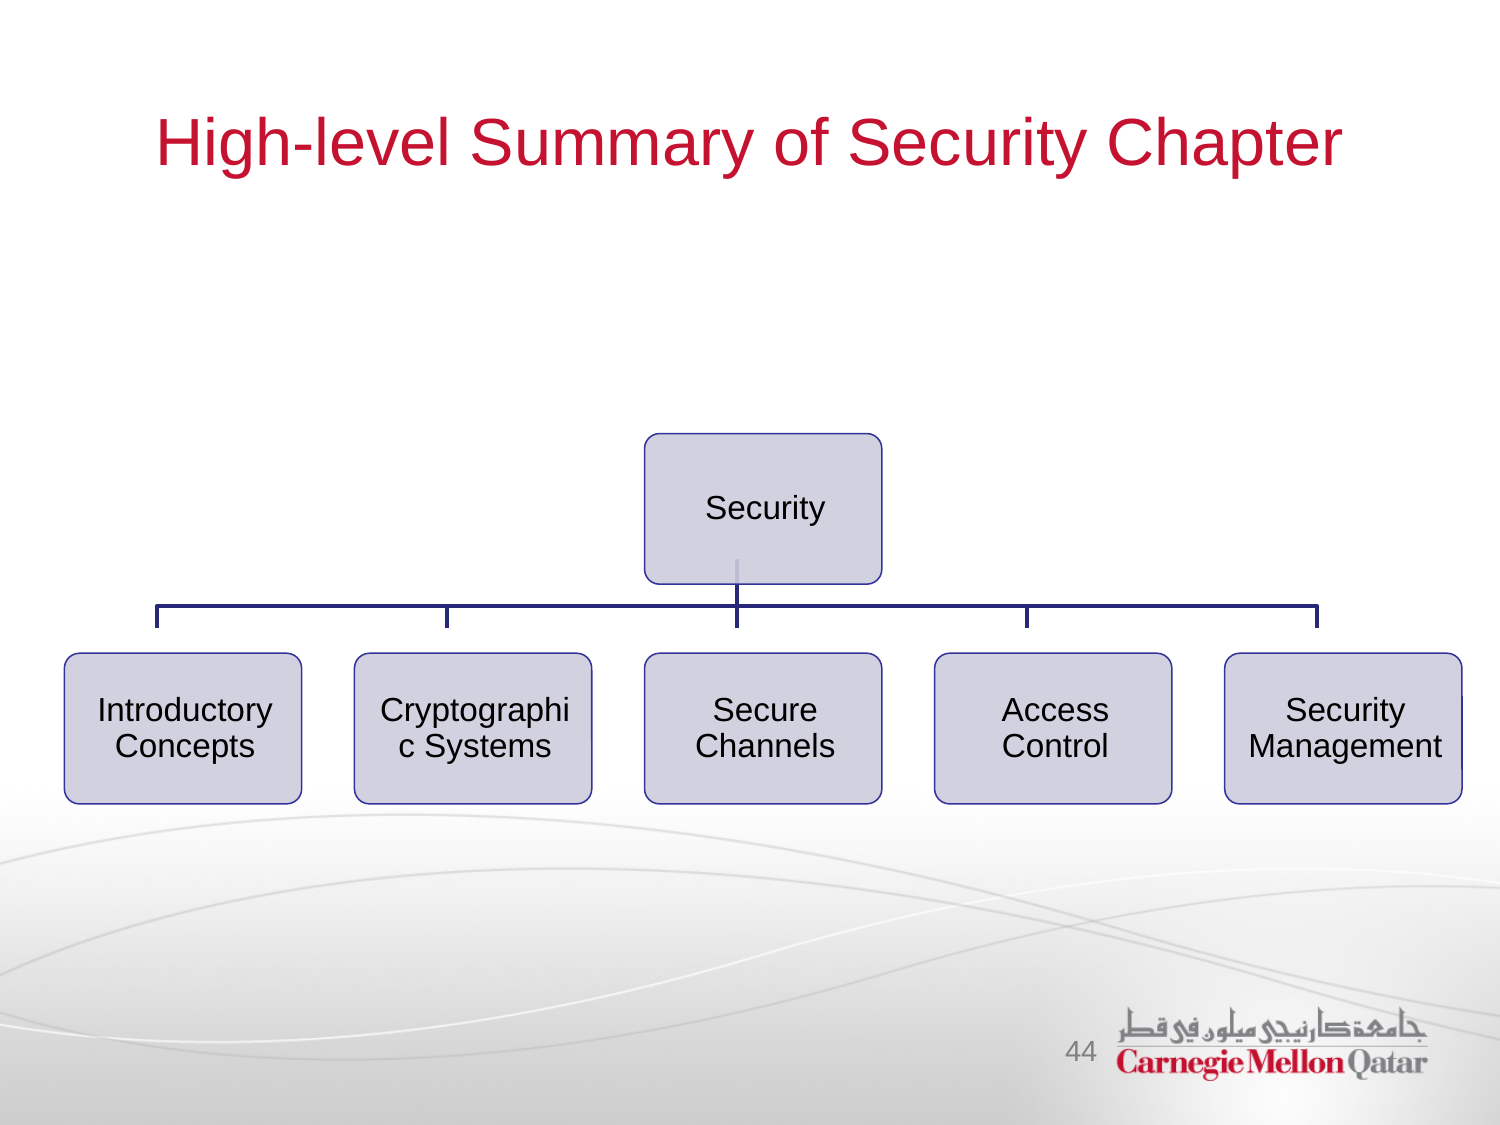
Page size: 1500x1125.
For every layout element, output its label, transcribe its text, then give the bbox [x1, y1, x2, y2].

picture [0, 0, 1500, 1125]
title High-level Summary of Security Chapter [74, 44, 1426, 233]
slide_number 44 [975, 1024, 1113, 1103]
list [37, 312, 1463, 901]
